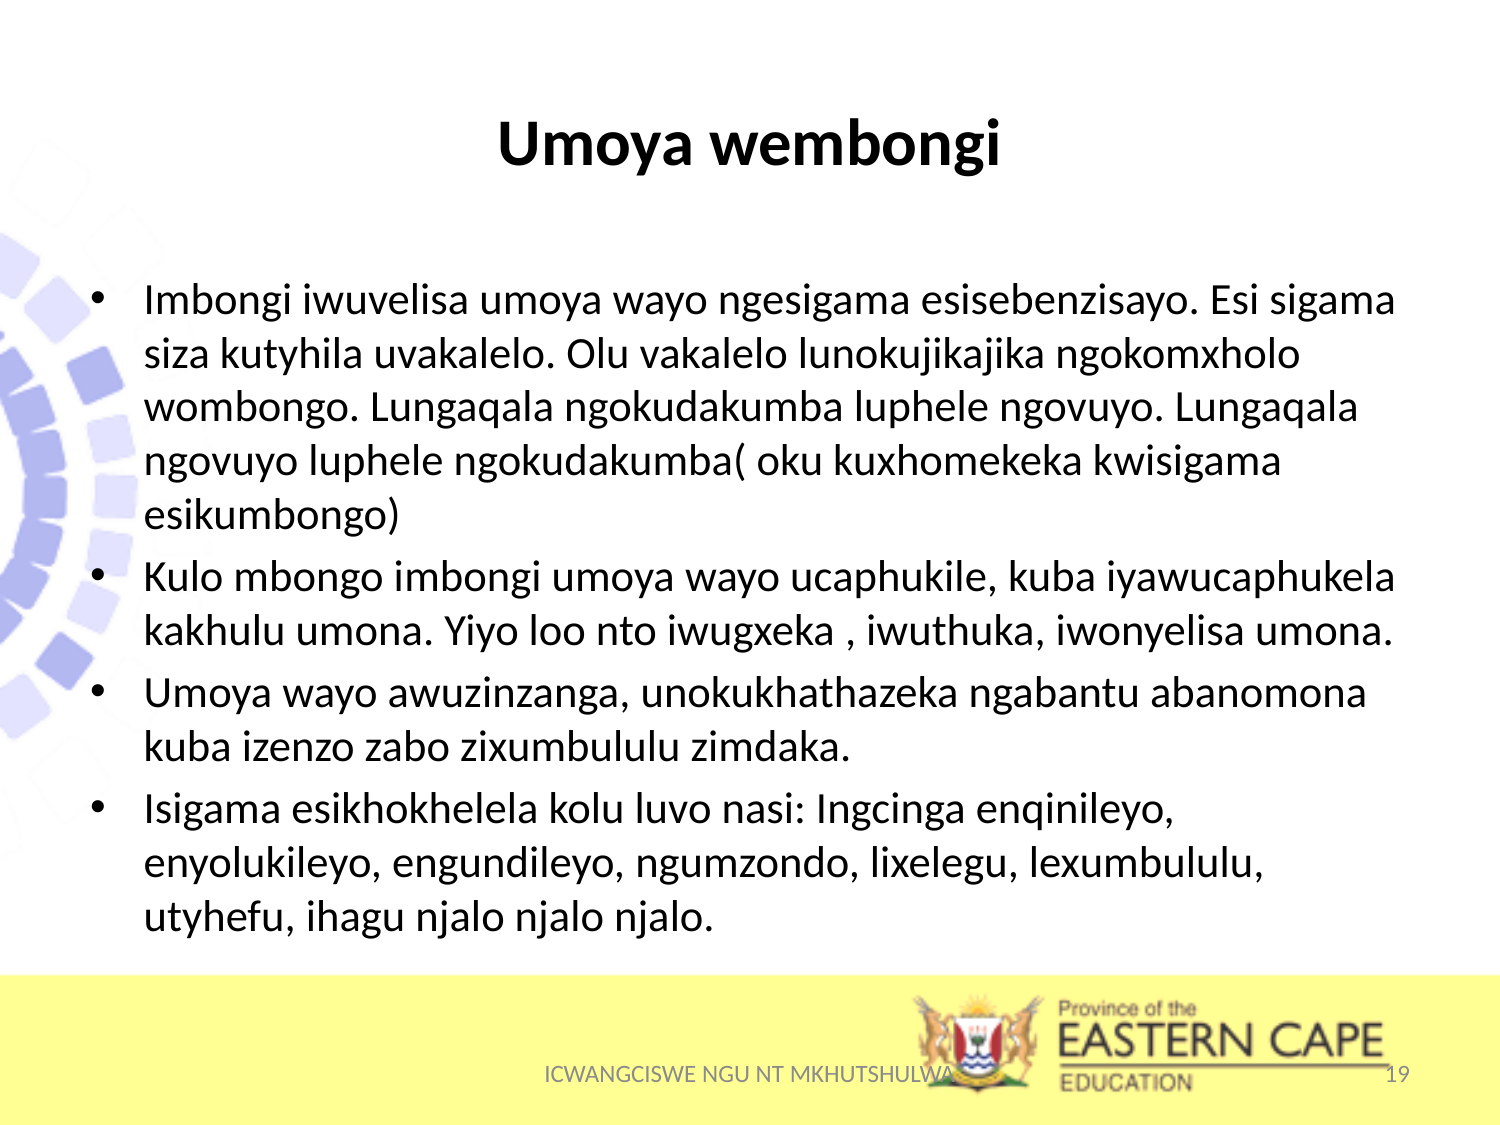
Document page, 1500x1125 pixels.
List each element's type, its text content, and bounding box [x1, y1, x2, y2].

footer ICWANGCISWE NGU NT MKHUTSHULWA [512, 1042, 988, 1103]
picture [0, 0, 1500, 1125]
list Imbongi iwuvelisa umoya wayo ngesigama esisebenzisayo. Esi sigama siza kutyhila uvakalelo. Olu vakalelo lunokujikajika ngokomxholo wombongo. Lungaqala ngokudakumba luphele ngovuyo. Lungaqala ngovuyo luphele ngokudakumba( oku kuxhomekeka kwisigama esikumbongo) Kulo mbongo imbongi umoya wayo ucaphukile, kuba iyawucaphukela kakhulu umona. Yiyo loo nto iwugxeka , iwuthuka, iwonyelisa umona. Umoya wayo awuzinzanga, unokukhathazeka ngabantu abanomona kuba izenzo zabo zixumbululu zimdaka. Isigama esikhokhelela kolu luvo nasi: Ingcinga enqinileyo, enyolukileyo, engundileyo, ngumzondo, lixelegu, lexumbululu, utyhefu, ihagu njalo njalo njalo. [75, 262, 1425, 1005]
title Umoya wembongi [75, 45, 1425, 233]
slide_number 19 [1074, 1042, 1425, 1103]
